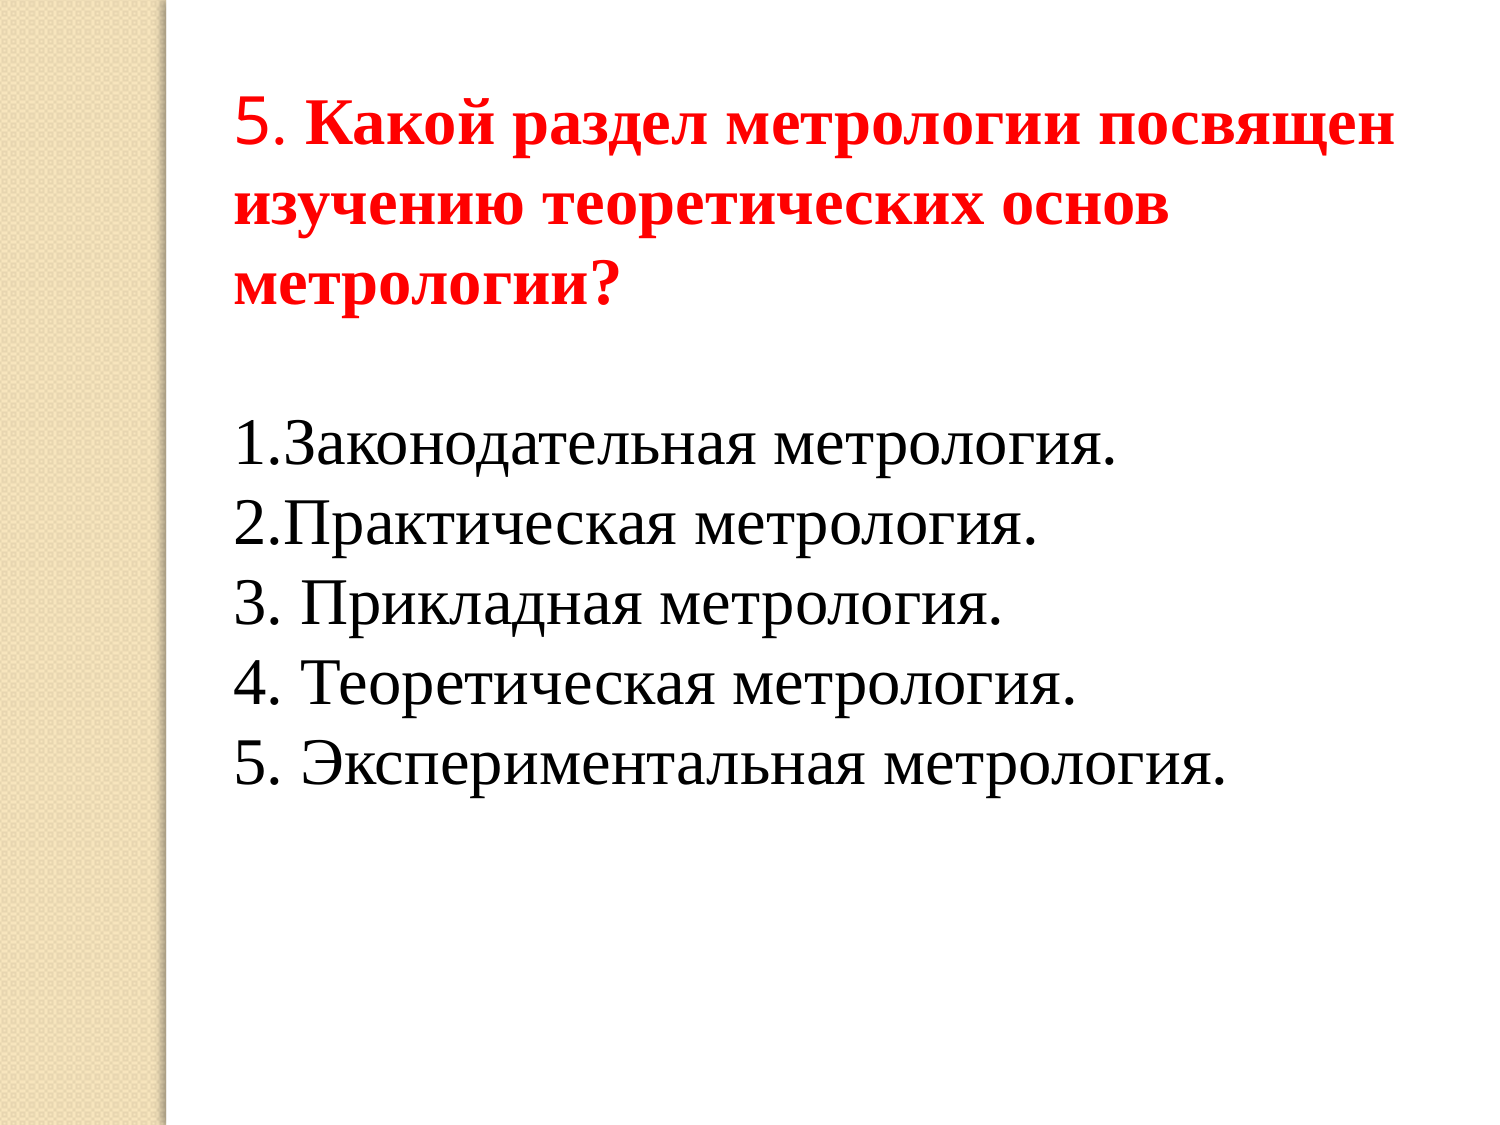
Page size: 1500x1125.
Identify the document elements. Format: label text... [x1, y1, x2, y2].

text_box 5. Какой раздел метрологии посвящен изучению теоретических основ метрологии? 1.Законодательная метрология. 2.Практическая метрология. 3. Прикладная метрология. 4. Теоретическая метрология. 5. Экспериментальная метрология. [218, 70, 1459, 966]
